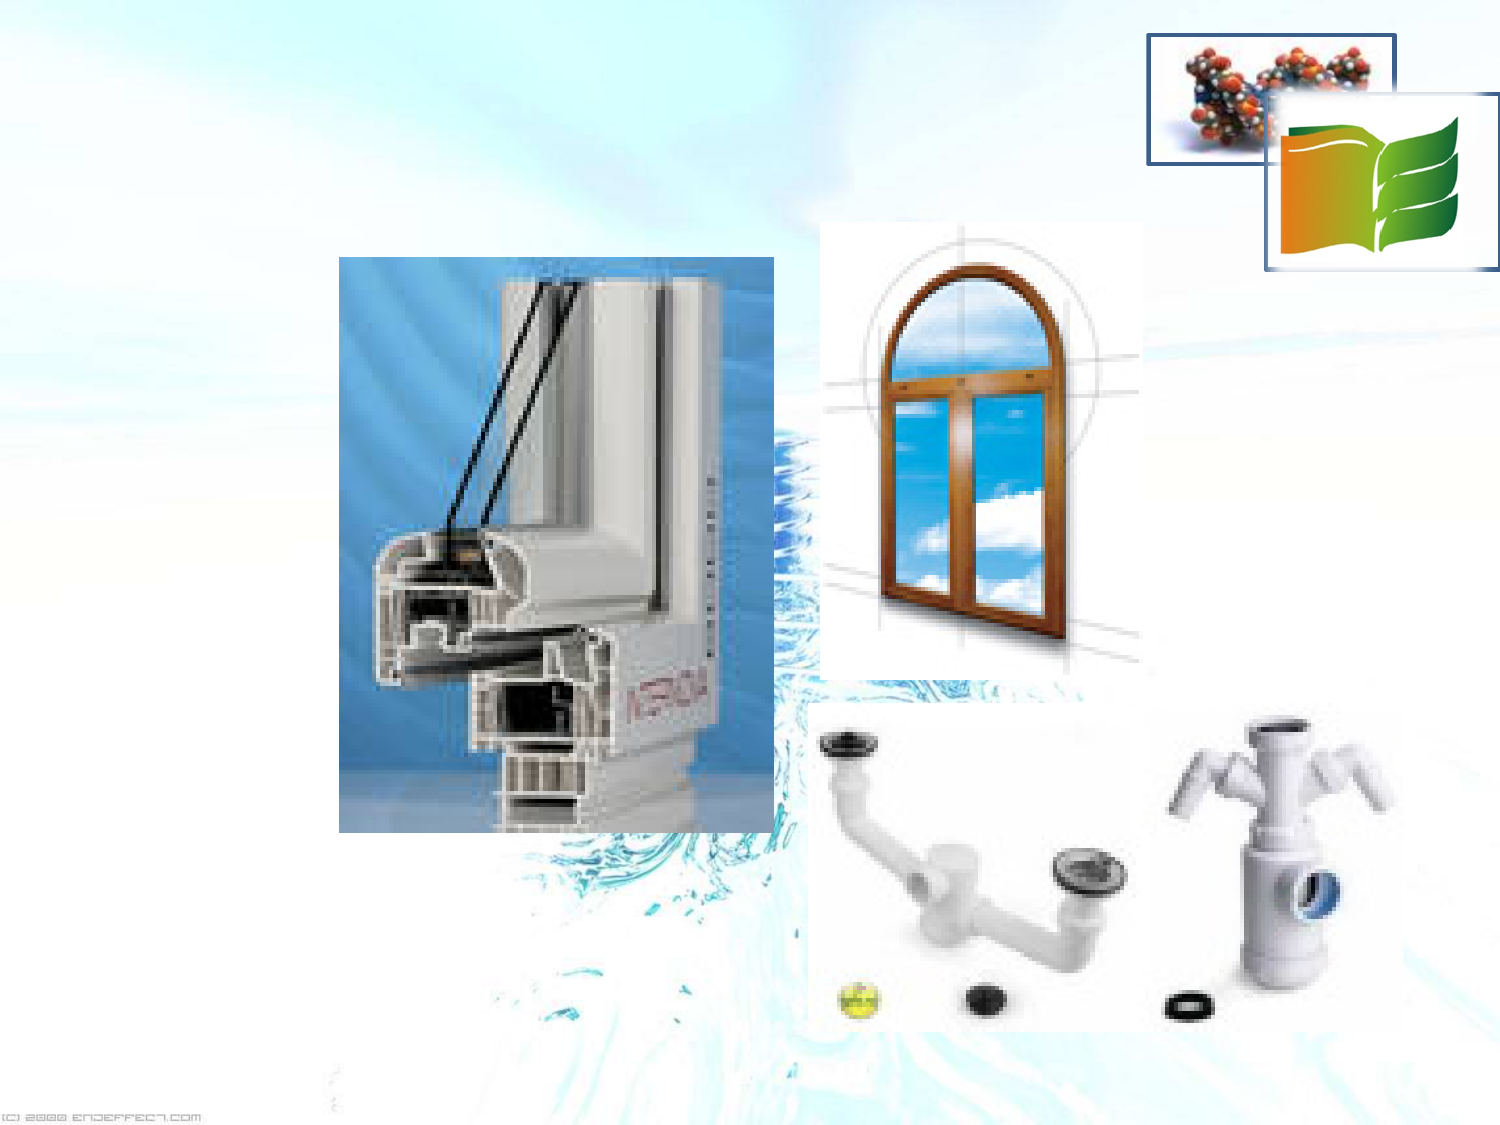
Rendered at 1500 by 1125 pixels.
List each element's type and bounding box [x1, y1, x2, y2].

picture [0, 0, 1500, 1125]
list [808, 702, 1403, 1032]
